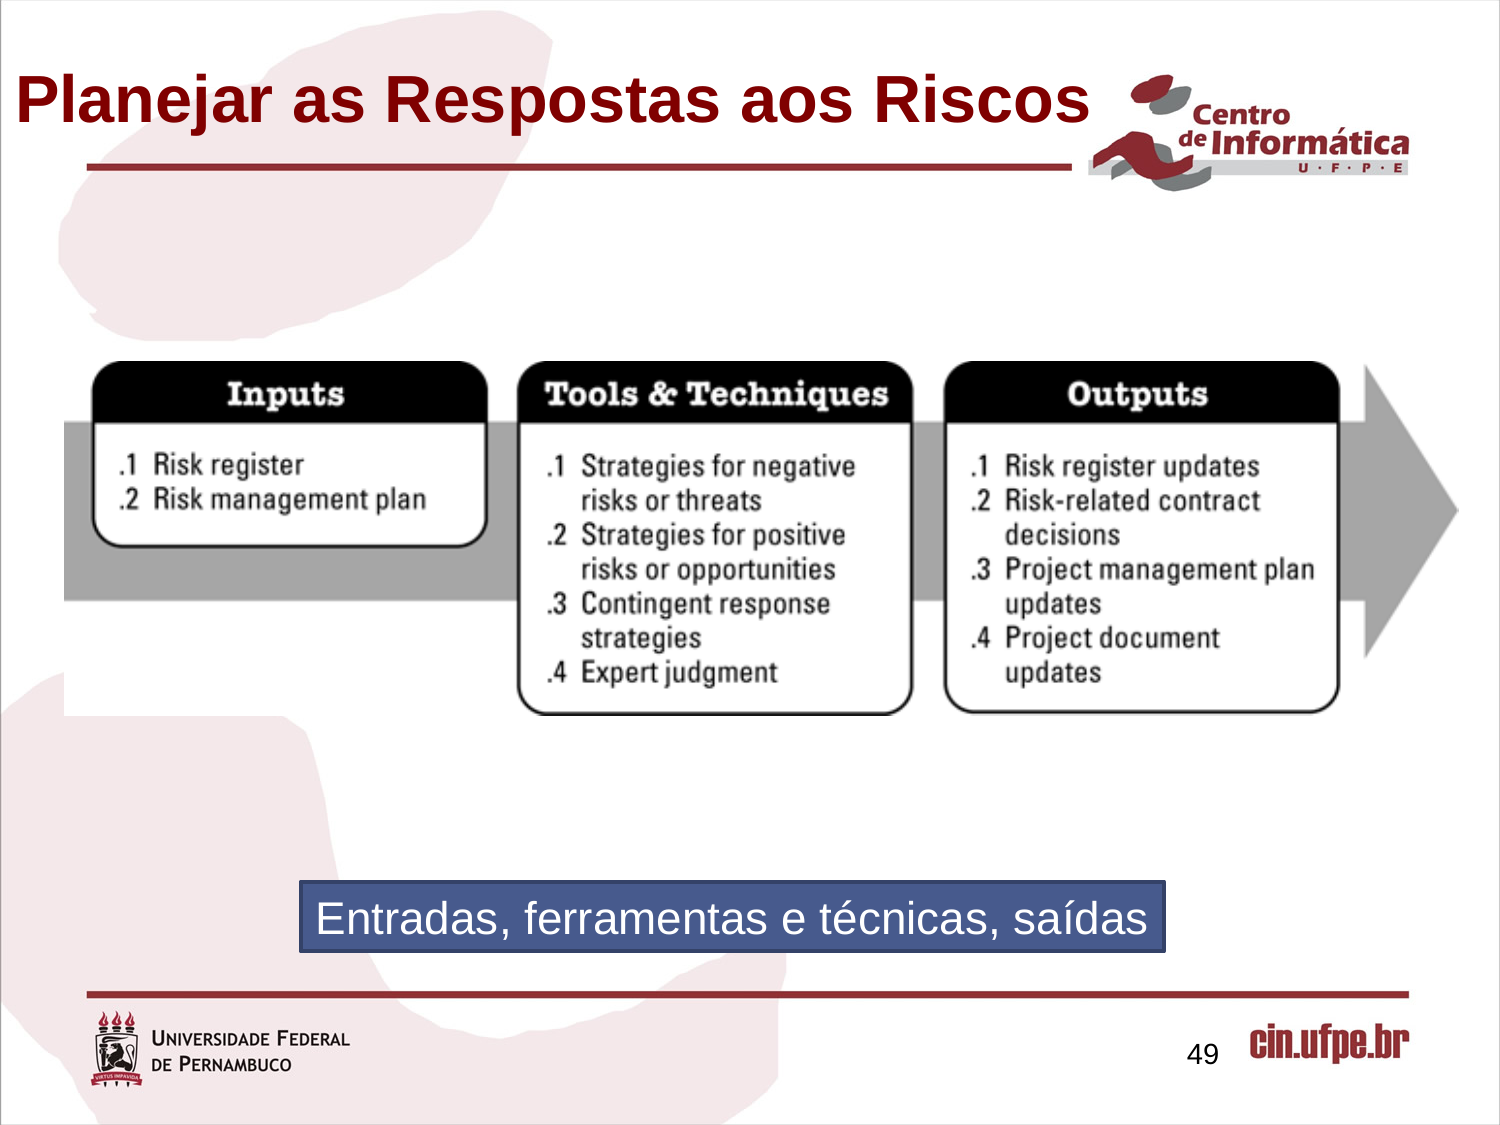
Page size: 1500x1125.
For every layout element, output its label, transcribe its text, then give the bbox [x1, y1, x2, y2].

picture [0, 0, 1500, 1125]
text_box Planejar as Respostas aos Riscos [0, 42, 1117, 149]
slide_number 49 [884, 1027, 1235, 1106]
text_box Entradas, ferramentas e técnicas, saídas [299, 880, 1166, 953]
